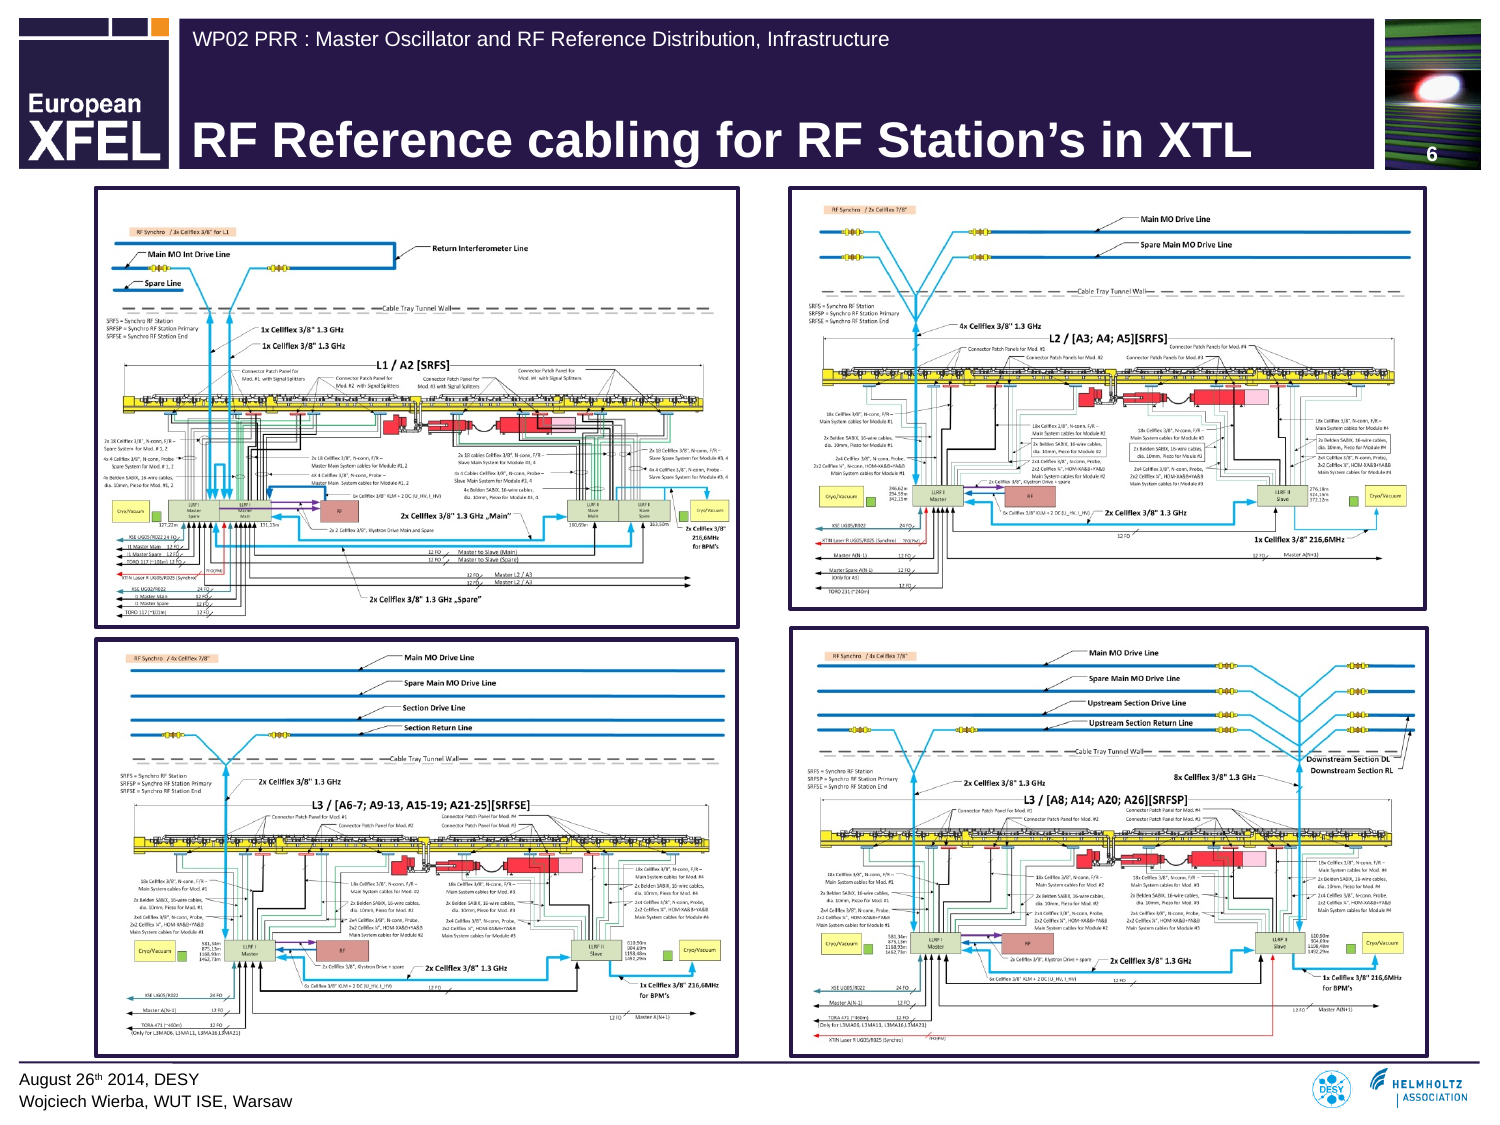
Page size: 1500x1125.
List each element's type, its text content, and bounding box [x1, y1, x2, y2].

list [97, 189, 736, 626]
footer August 26th 2014, DESY Wojciech Wierba, WUT ISE, Warsaw [19, 1067, 955, 1111]
picture [1385, 19, 1481, 170]
picture [792, 189, 1424, 608]
title RF Reference cabling for RF Station’s in XTL [179, 88, 1375, 168]
picture [97, 641, 735, 1055]
picture [1310, 1068, 1353, 1110]
slide_number 6 [1384, 18, 1480, 169]
picture [1370, 1068, 1467, 1108]
picture [19, 18, 169, 169]
picture [793, 629, 1425, 1055]
